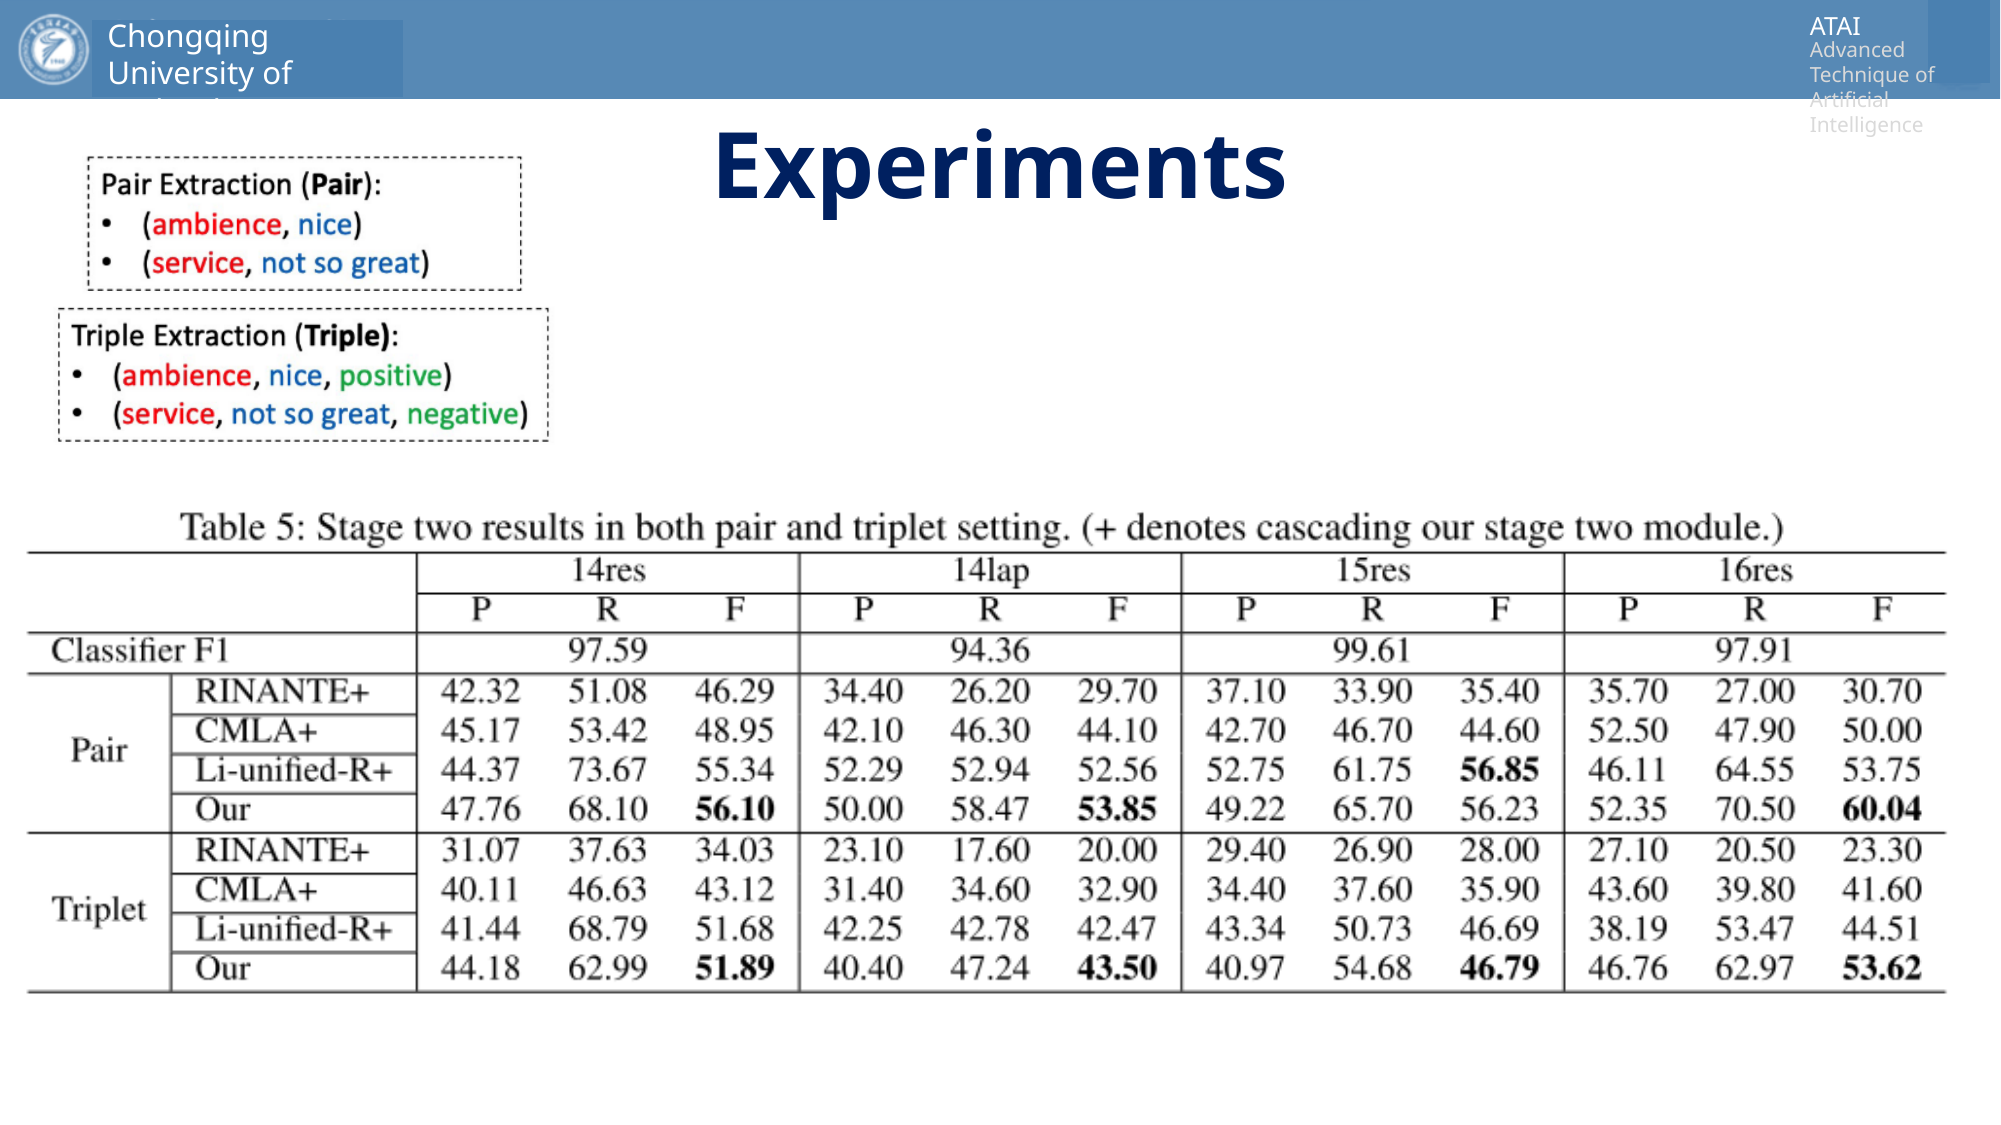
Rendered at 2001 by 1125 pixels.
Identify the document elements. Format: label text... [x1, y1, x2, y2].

picture [92, 20, 403, 97]
picture [1928, 0, 1990, 83]
text_box Experiments [137, 111, 1863, 238]
picture [0, 488, 1990, 1028]
picture [49, 147, 557, 449]
